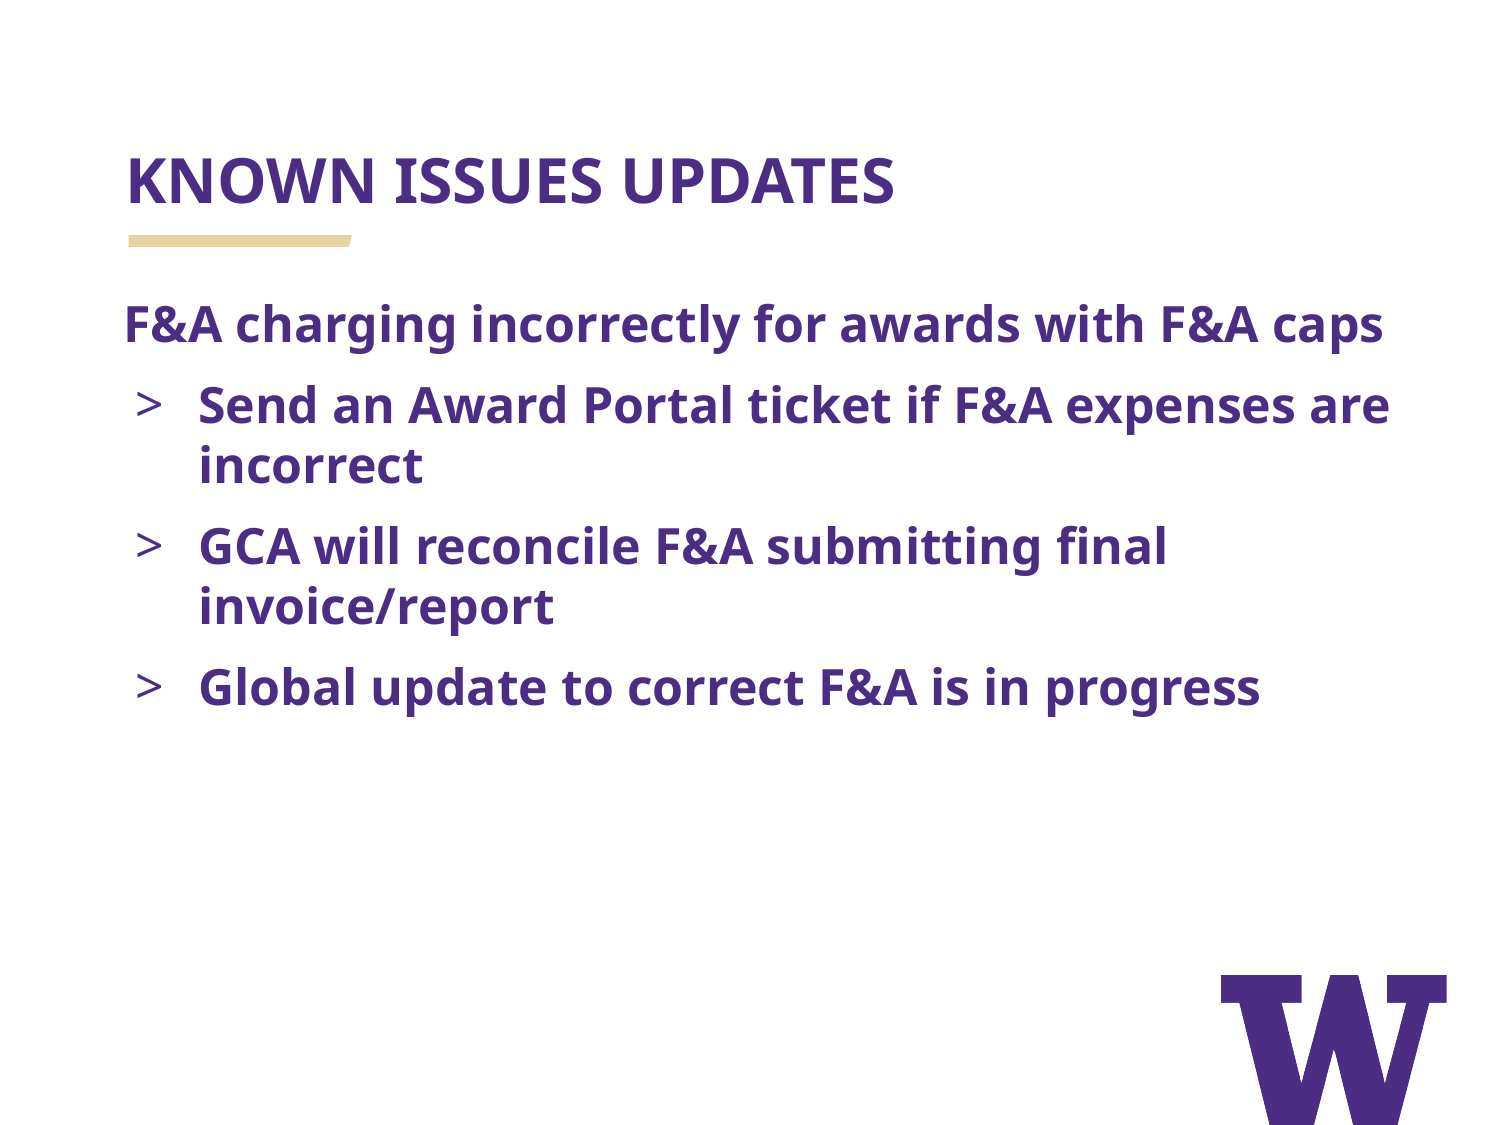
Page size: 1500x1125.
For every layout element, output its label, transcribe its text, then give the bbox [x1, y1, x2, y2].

picture [1221, 975, 1447, 1125]
title KNOWN ISSUES UPDATES [110, 60, 1453, 224]
list F&A charging incorrectly for awards with F&A caps Send an Award Portal ticket if F&A expenses are incorrect GCA will reconcile F&A submitting final invoice/report Global update to correct F&A is in progress [108, 284, 1453, 944]
picture [128, 235, 352, 247]
